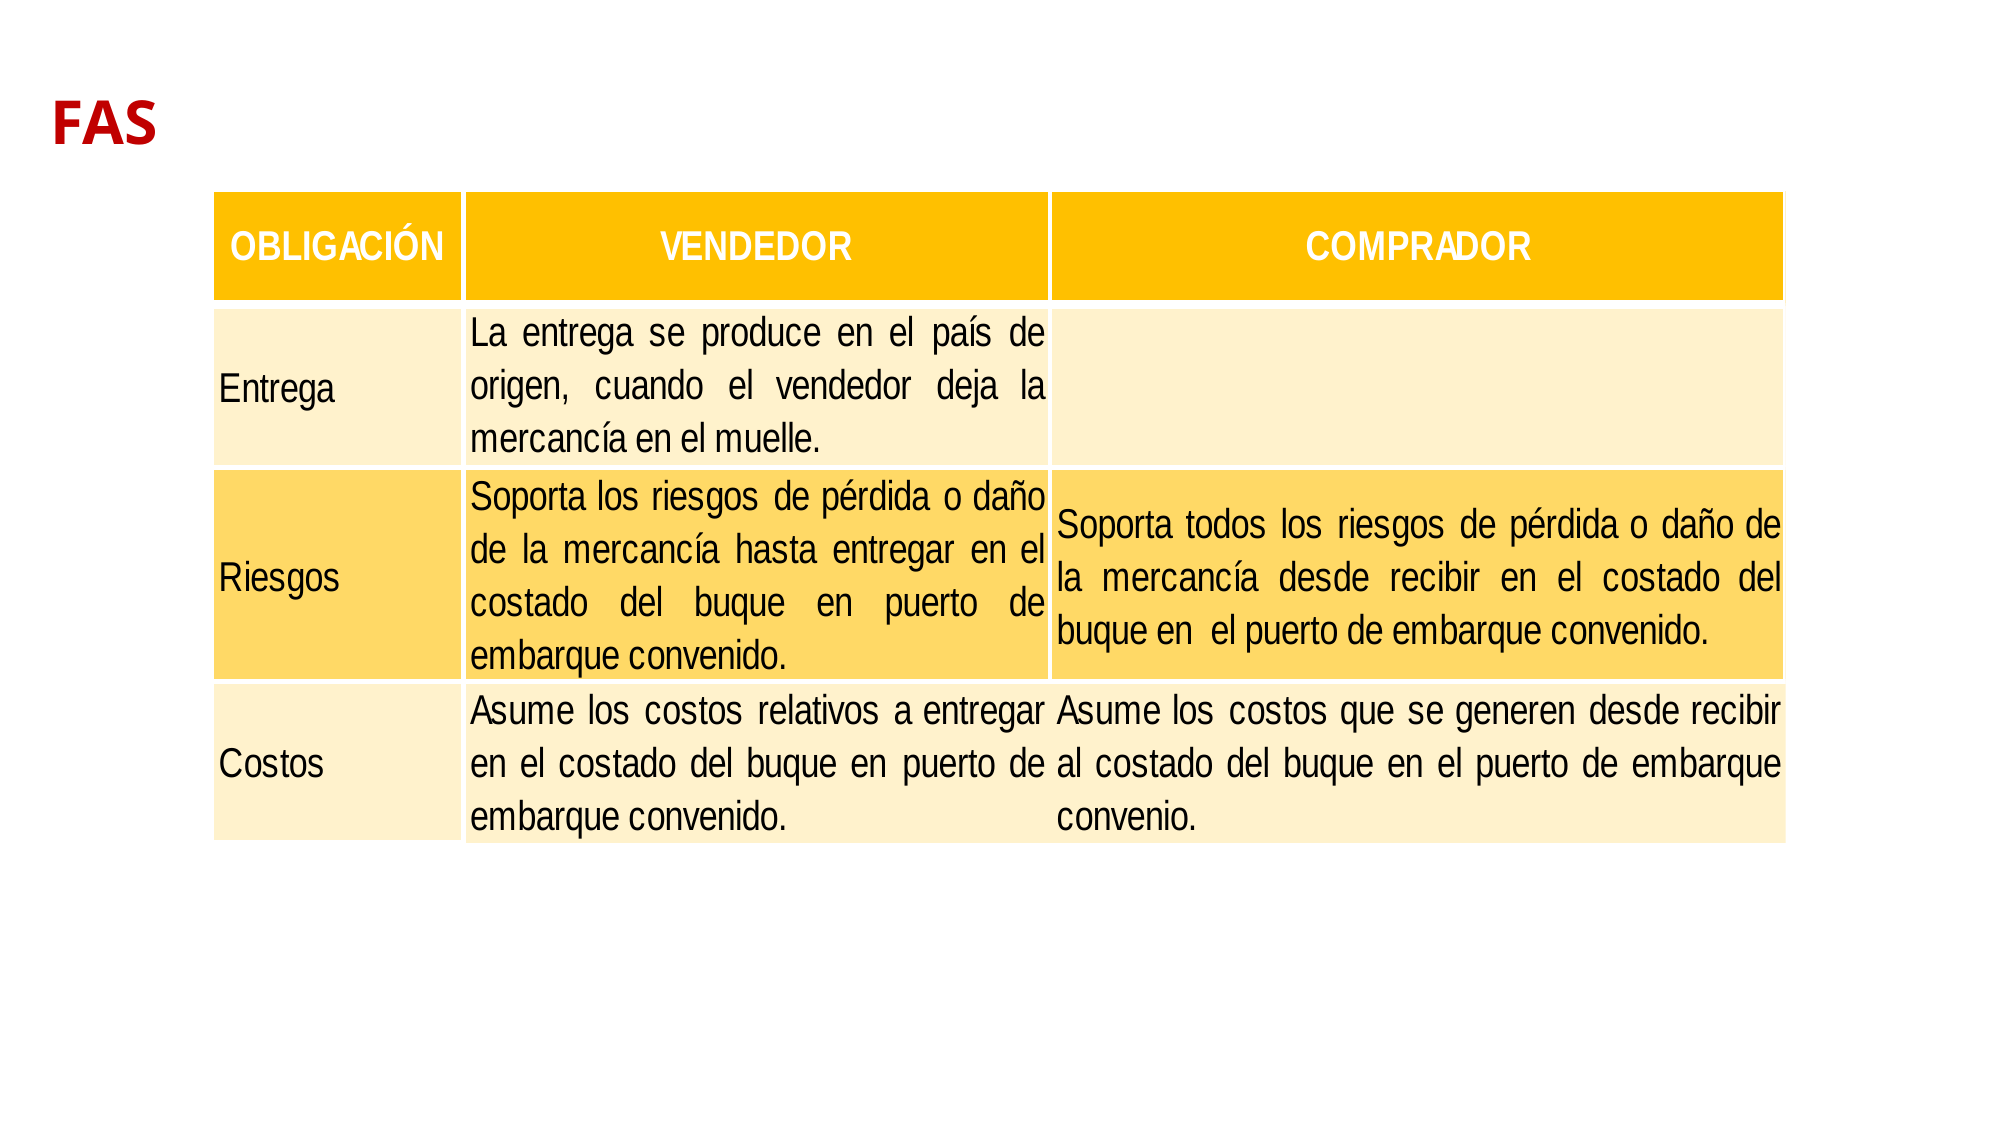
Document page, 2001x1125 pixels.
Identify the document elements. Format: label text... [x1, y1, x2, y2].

text_box FAS [35, 17, 176, 205]
picture [211, 189, 1789, 846]
